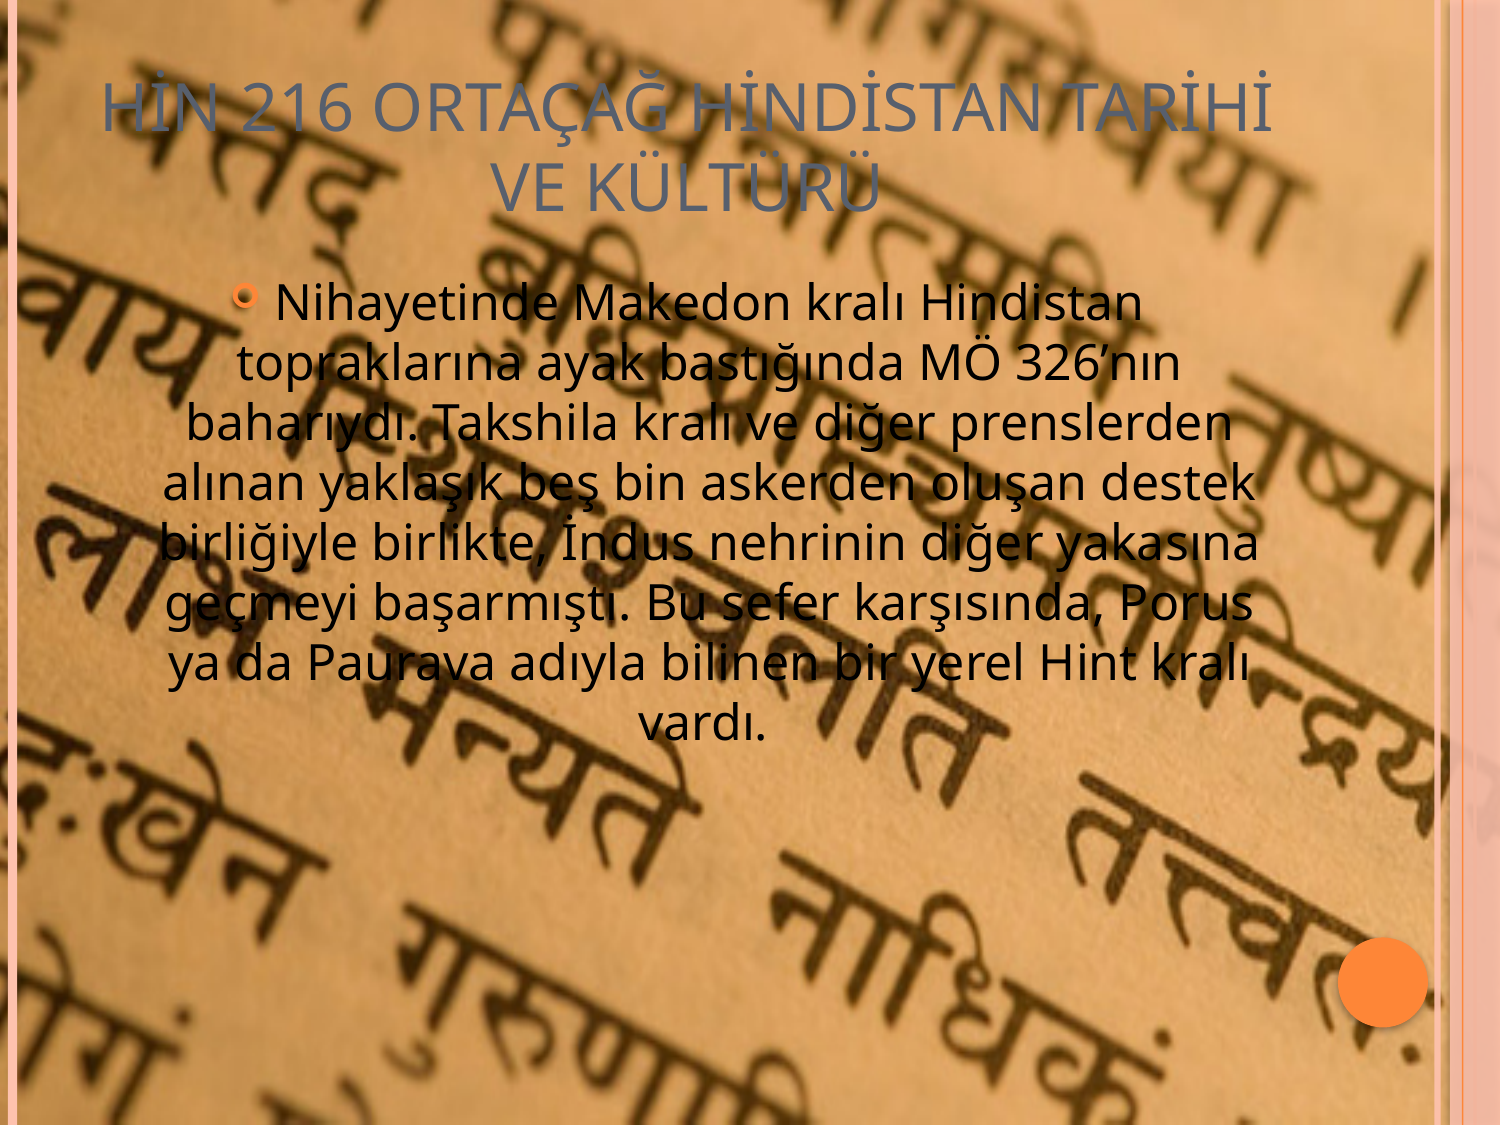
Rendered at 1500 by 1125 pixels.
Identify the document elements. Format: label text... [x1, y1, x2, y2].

title HİN 216 ORTAÇAĞ HİNDİSTAN TARİHİ VE KÜLTÜRÜ [75, 45, 1300, 233]
picture [1441, 0, 1449, 1125]
picture [0, 0, 7, 1125]
list Nihayetinde Makedon kralı Hindistan topraklarına ayak bastığında MÖ 326’nın baharıydı. Takshila kralı ve diğer prenslerden alınan yaklaşık beş bin askerden oluşan destek birliğiyle birlikte, İndus nehrinin diğer yakasına geçmeyi başarmıştı. Bu sefer karşısında, Porus ya da Paurava adıyla bilinen bir yerel Hint kralı vardı. [75, 262, 1300, 1062]
picture [18, 0, 1434, 1125]
